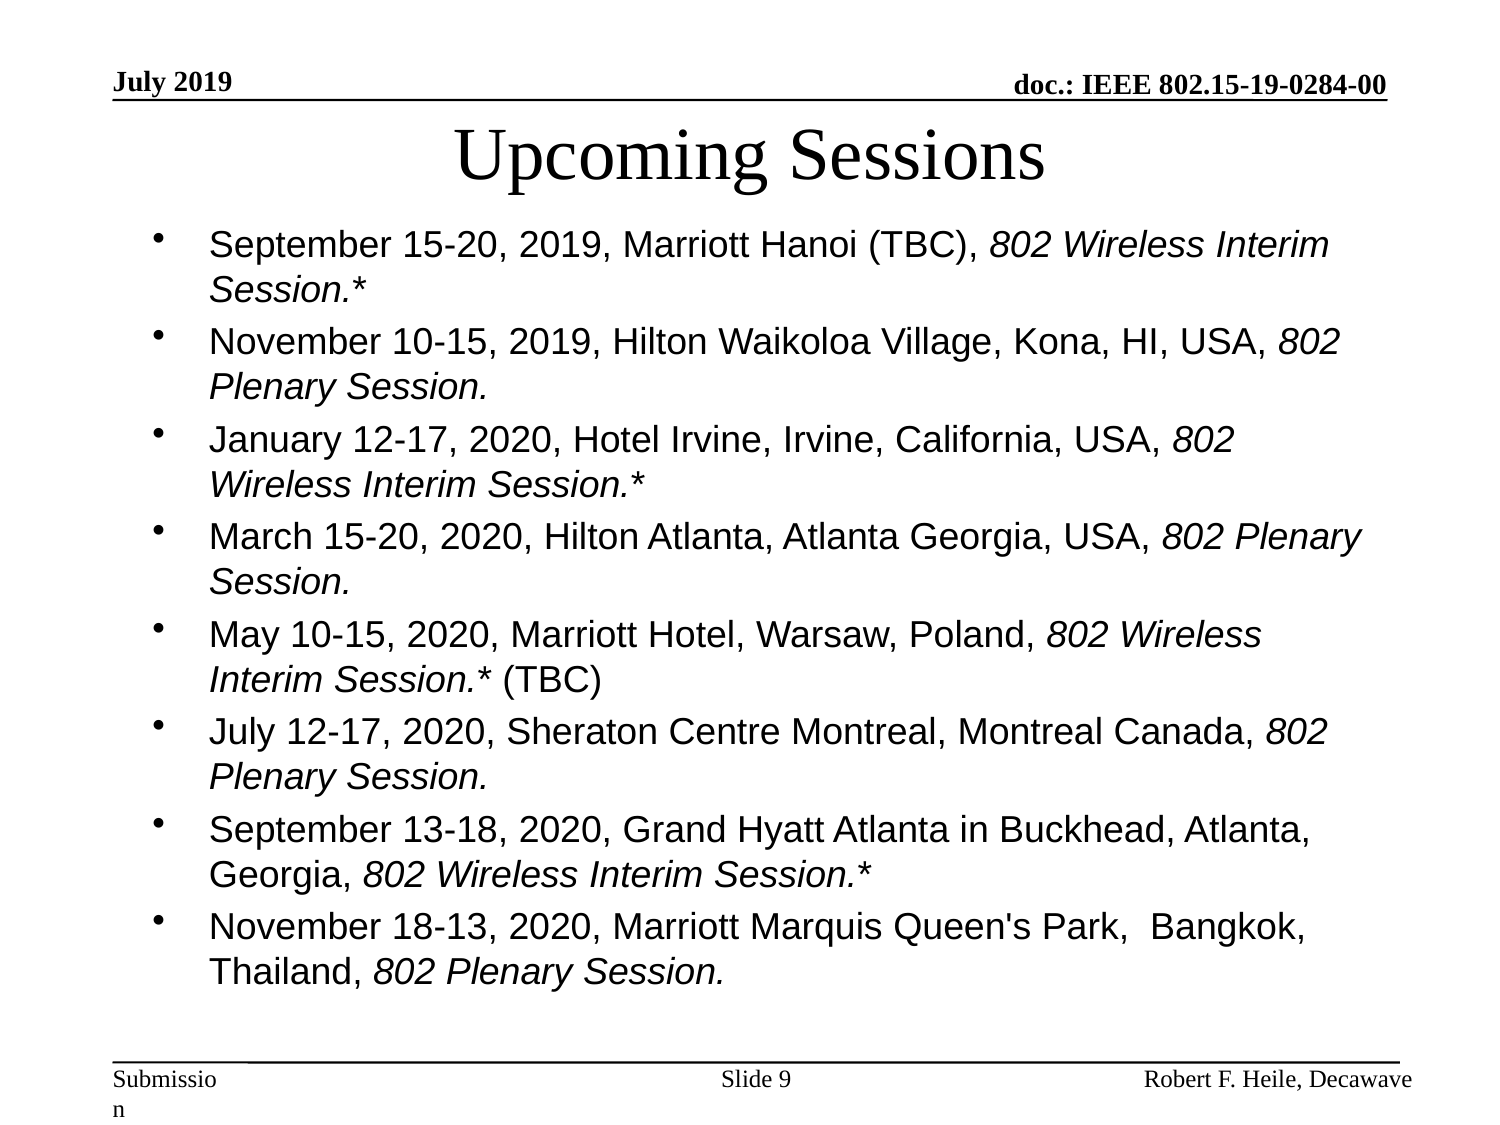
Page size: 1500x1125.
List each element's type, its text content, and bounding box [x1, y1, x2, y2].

title Upcoming Sessions [112, 62, 1388, 238]
list September 15-20, 2019, Marriott Hanoi (TBC), 802 Wireless Interim Session.* November 10-15, 2019, Hilton Waikoloa Village, Kona, HI, USA, 802 Plenary Session. January 12-17, 2020, Hotel Irvine, Irvine, California, USA, 802 Wireless Interim Session.* March 15-20, 2020, Hilton Atlanta, Atlanta Georgia, USA, 802 Plenary Session. May 10-15, 2020, Marriott Hotel, Warsaw, Poland, 802 Wireless Interim Session.* (TBC) July 12-17, 2020, Sheraton Centre Montreal, Montreal Canada, 802 Plenary Session. September 13-18, 2020, Grand Hyatt Atlanta in Buckhead, Atlanta, Georgia, 802 Wireless Interim Session.* November 18-13, 2020, Marriott Marquis Queen's Park, Bangkok, Thailand, 802 Plenary Session. [137, 212, 1400, 888]
footer Robert F. Heile, Decawave [900, 1062, 1413, 1093]
slide_number Slide 9 [712, 1062, 800, 1093]
